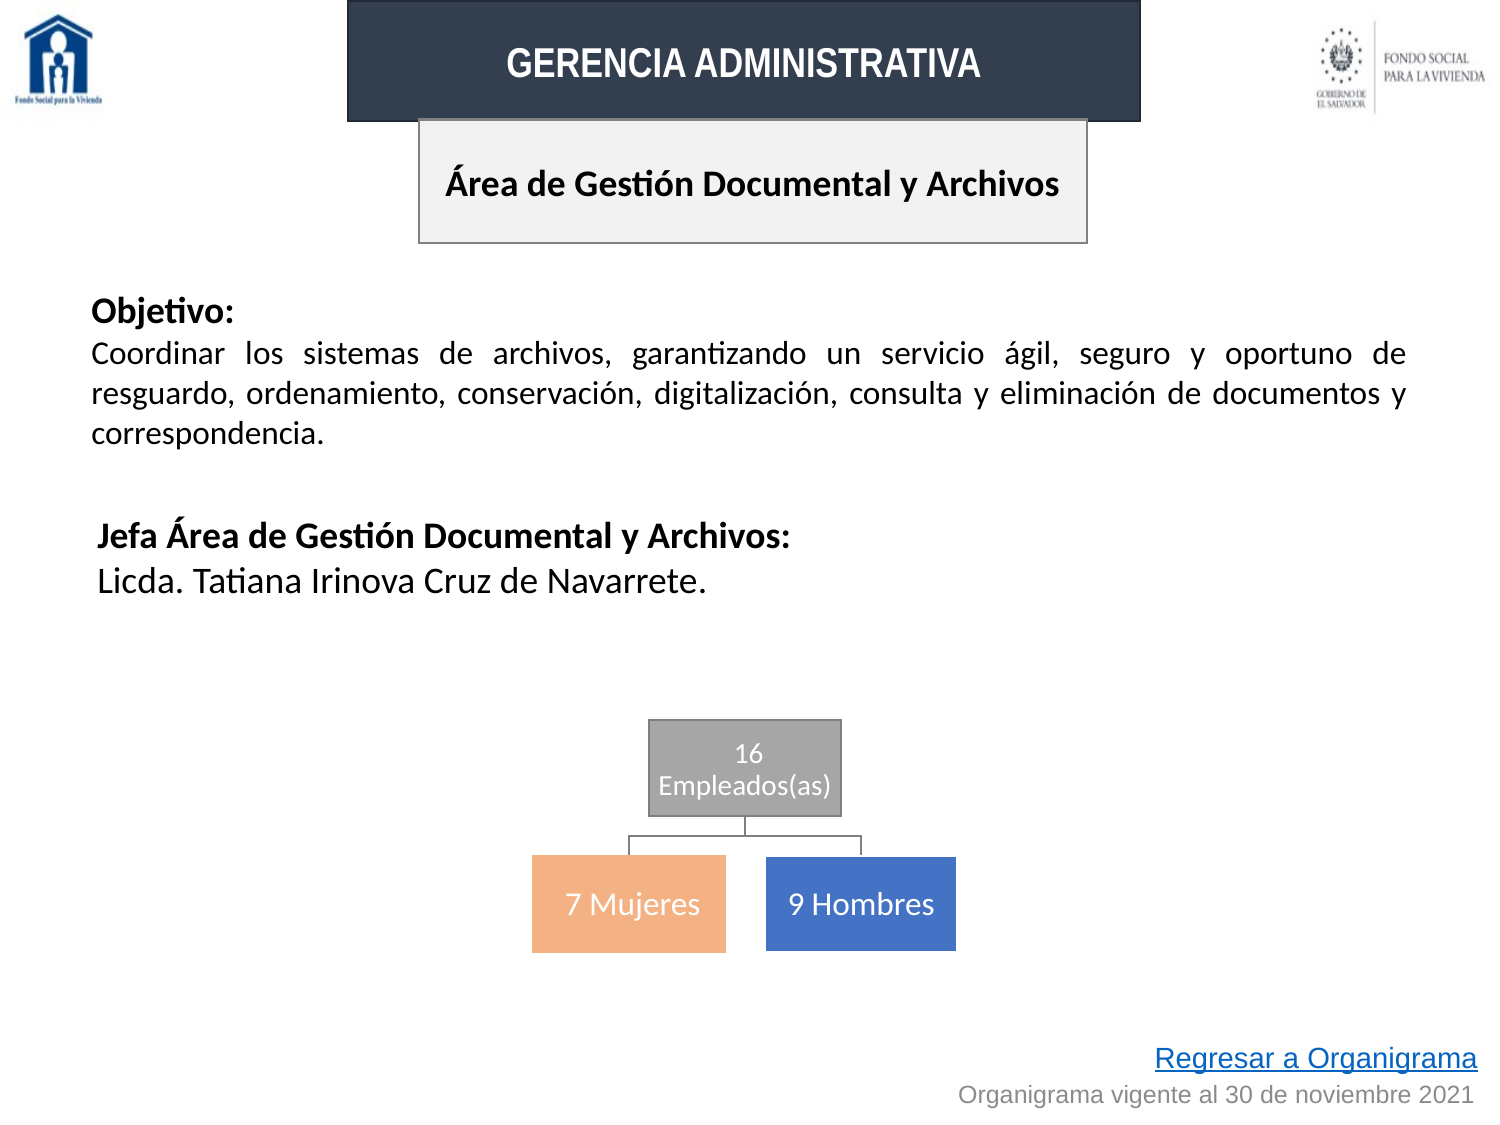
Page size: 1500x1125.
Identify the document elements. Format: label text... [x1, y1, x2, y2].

text_box Regresar a Organigrama [1139, 1031, 1500, 1063]
text_box GERENCIA ADMINISTRATIVA [347, 0, 1141, 122]
footer Organigrama vigente al 30 de noviembre 2021 [910, 1063, 1500, 1124]
text_box Objetivo: Coordinar los sistemas de archivos, garantizando un servicio ágil, seguro y oportuno de resguardo, ordenamiento, conservación, digitalización, consulta y eliminación de documentos y correspondencia. [76, 278, 1424, 459]
picture [0, 0, 1500, 1125]
text_box Área de Gestión Documental y Archivos [418, 118, 1088, 244]
text_box Jefa Área de Gestión Documental y Archivos: Licda. Tatiana Irinova Cruz de Navarrete. [82, 503, 821, 609]
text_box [498, 720, 993, 953]
